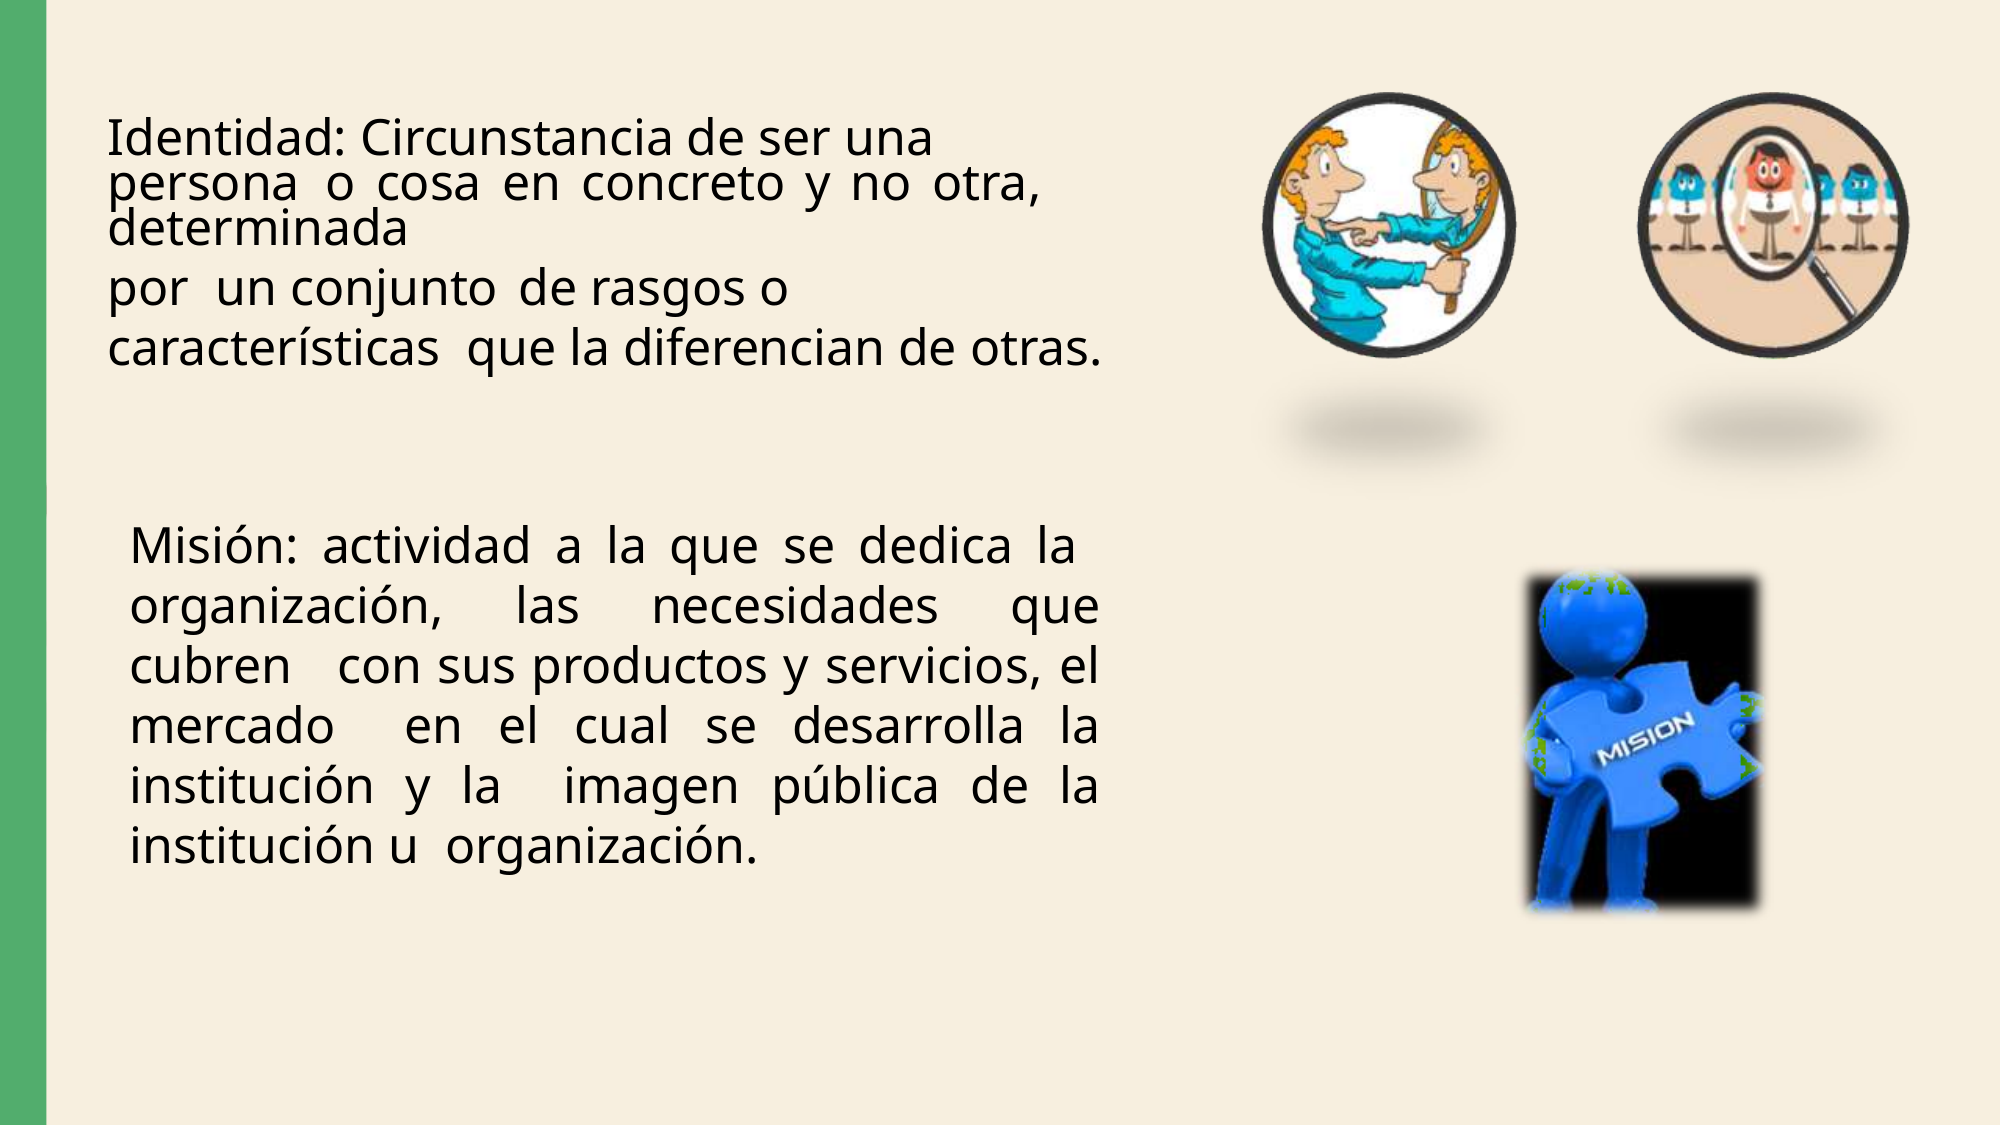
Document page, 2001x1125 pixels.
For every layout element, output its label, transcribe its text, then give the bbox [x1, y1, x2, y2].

text_box [1513, 562, 1774, 924]
text_box Identidad: Circunstancia de ser una persona o cosa en concreto y no otra, determinada por un conjunto de rasgos o características que la diferencian de otras. [105, 102, 1123, 375]
text_box [47, 0, 2000, 1125]
text_box [1602, 92, 1945, 517]
text_box [1225, 92, 1554, 517]
text_box Misión: actividad a la que se dedica la organización, las necesidades que cubren con sus productos y servicios, el mercado en el cual se desarrolla la institución y la imagen pública de la institución u organización. [127, 511, 1102, 874]
text_box [0, 0, 47, 1125]
